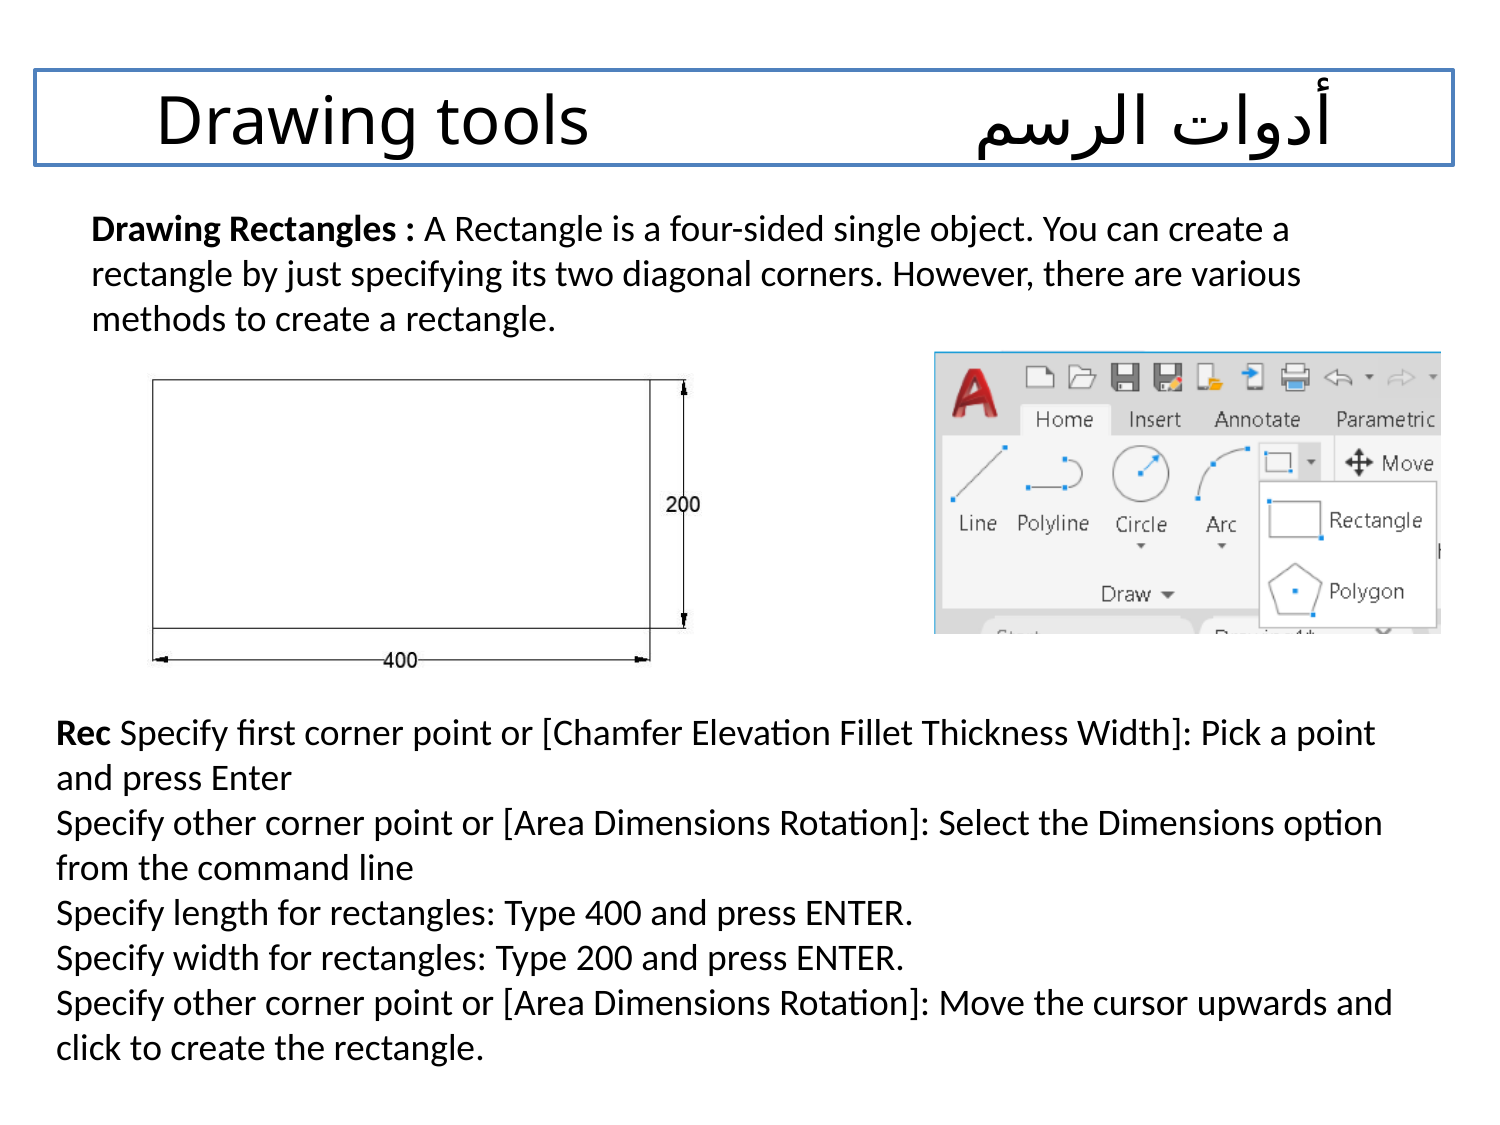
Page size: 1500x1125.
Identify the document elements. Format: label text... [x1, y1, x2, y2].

text_box Rec Specify first corner point or [Chamfer Elevation Fillet Thickness Width]: Pick a point and press Enter Specify other corner point or [Area Dimensions Rotation]: Select the Dimensions option from the command line Specify length for rectangles: Type 400 and press ENTER. Specify width for rectangles: Type 200 and press ENTER. Specify other corner point or [Area Dimensions Rotation]: Move the cursor upwards and click to create the rectangle. [41, 700, 1436, 1076]
text_box Drawing Rectangles : A Rectangle is a four-sided single object. You can create a rectangle by just specifying its two diagonal corners. However, there are various methods to create a rectangle. [76, 196, 1424, 346]
picture [933, 349, 1442, 634]
text_box أدوات الرسم Drawing tools [33, 68, 1455, 167]
picture [147, 373, 703, 672]
